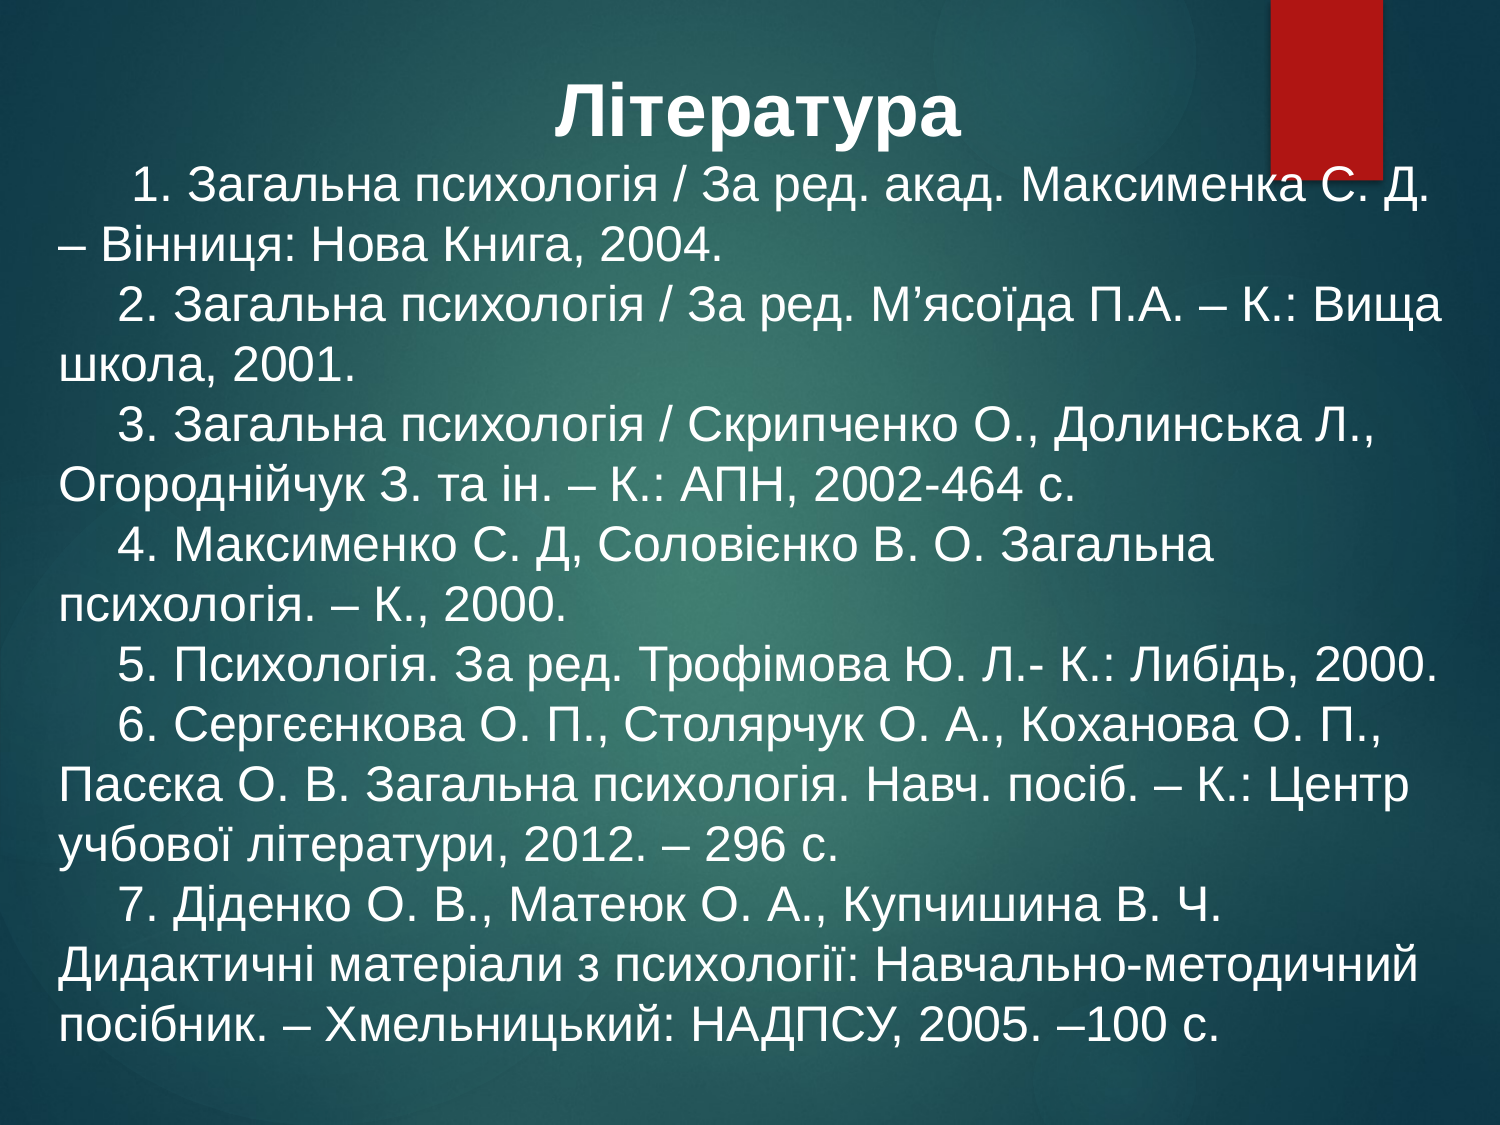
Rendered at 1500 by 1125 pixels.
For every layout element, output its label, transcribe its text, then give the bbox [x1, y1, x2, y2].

picture [0, 0, 1500, 1125]
text_box Література 1. Загальна психологія / За ред. акад. Максименка С. Д. – Вінниця: Нова Книга, 2004. 2. Загальна психологія / За ред. М’ясоїда П.А. – К.: Вища школа, 2001. 3. Загальна психологія / Скрипченко О., Долинська Л., Огороднійчук З. та ін. – К.: АПН, 2002-464 с. 4. Максименко С. Д, Соловієнко В. О. Загальна психологія. – К., 2000. 5. Психологія. За ред. Трофімова Ю. Л.- К.: Либідь, 2000. 6. Сергєєнкова О. П., Столярчук О. А., Коханова О. П., Пасєка О. В. Загальна психологія. Навч. посіб. – К.: Центр учбової літератури, 2012. – 296 с. 7. Діденко О. В., Матеюк О. А., Купчишина В. Ч. Дидактичні матеріали з психології: Навчально-методичний посібник. – Хмельницький: НАДПСУ, 2005. –100 с. [43, 54, 1474, 1060]
